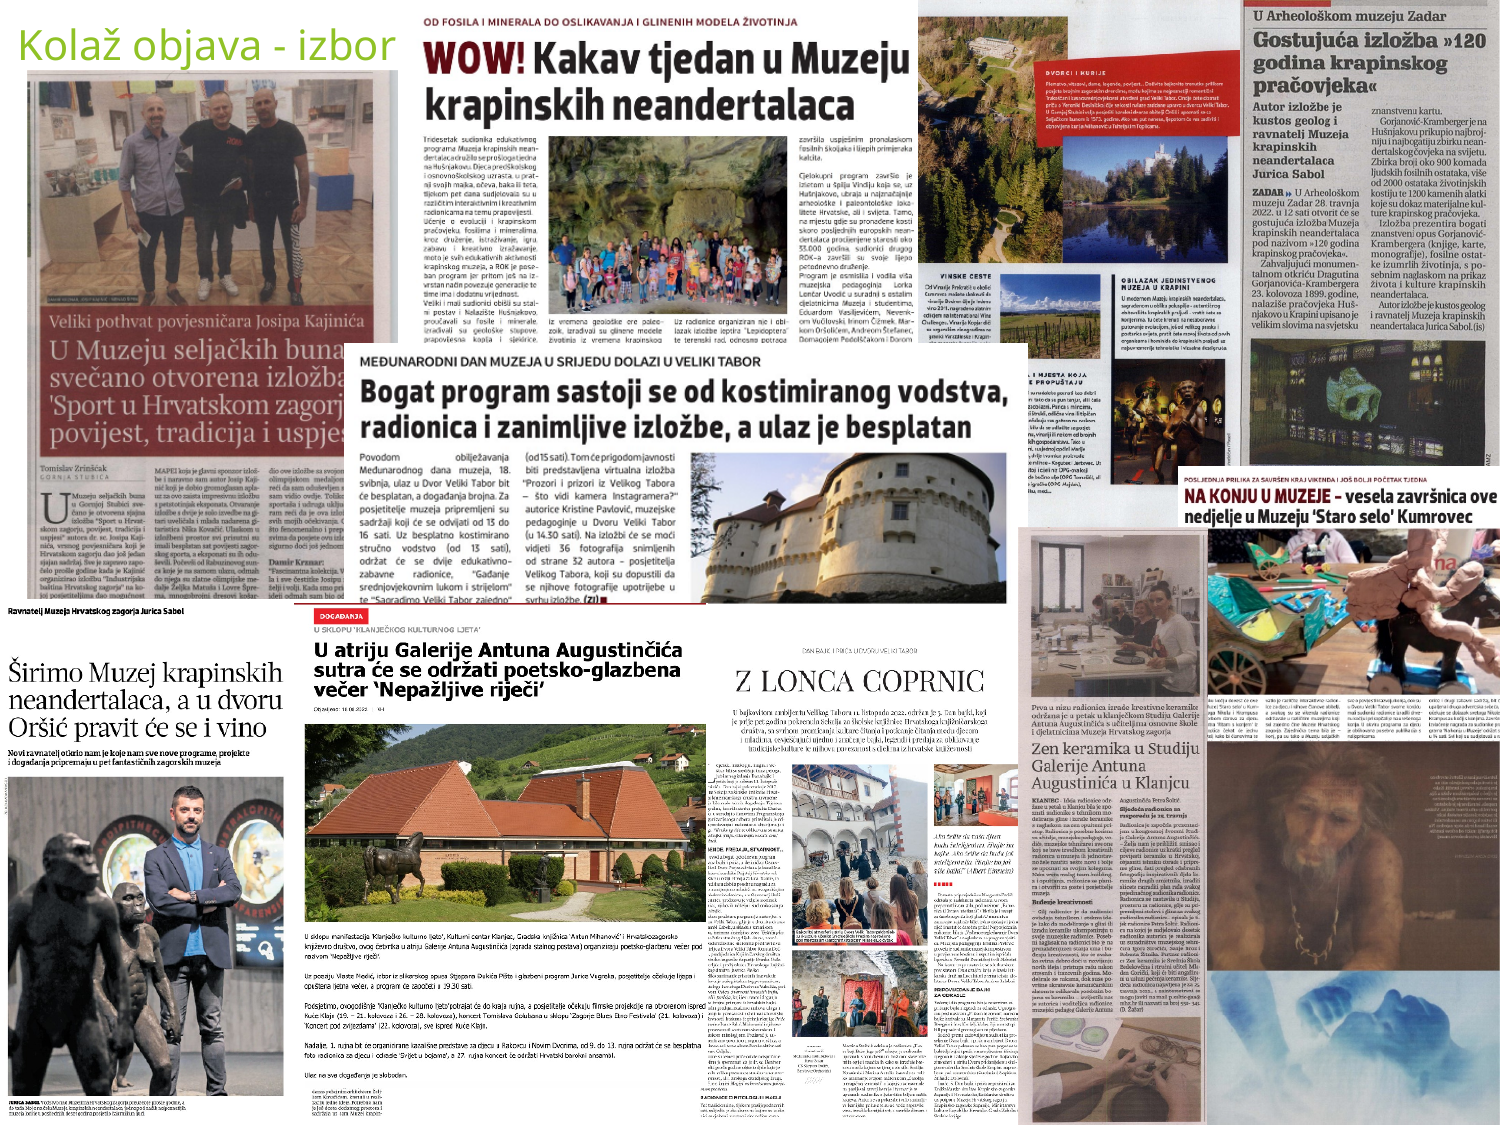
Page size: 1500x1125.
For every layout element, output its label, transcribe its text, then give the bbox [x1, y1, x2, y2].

picture [0, 0, 1500, 1125]
title Kolaž objava - izbor [2, 11, 395, 71]
